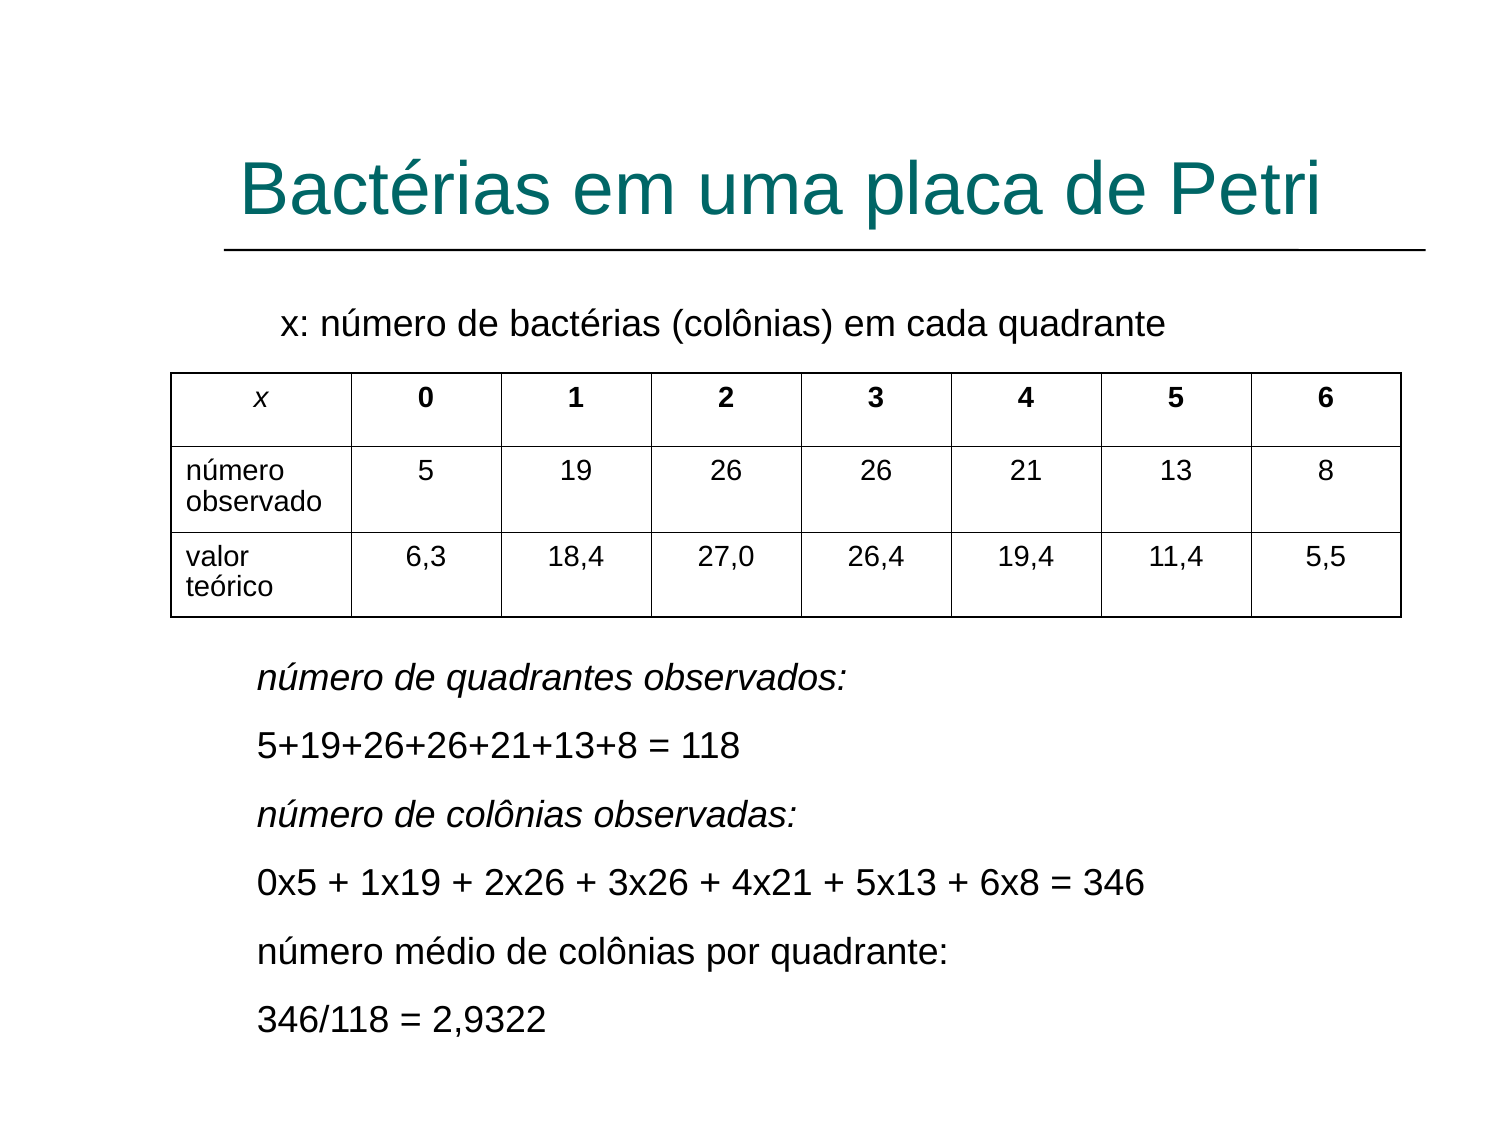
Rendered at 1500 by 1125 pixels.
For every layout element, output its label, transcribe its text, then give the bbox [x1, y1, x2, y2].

table_cell 27,0 [652, 533, 801, 616]
table_cell 26 [652, 447, 801, 532]
table_header 4 [952, 374, 1101, 446]
text_box número de quadrantes observados: 5+19+26+26+21+13+8 = 118 número de colônias observadas: 0x5 + 1x19 + 2x26 + 3x26 + 4x21 + 5x13 + 6x8 = 346 número médio de colônias por quadrante: 346/118 = 2,9322 [242, 645, 1376, 1048]
table_cell 26 [802, 447, 951, 532]
table_header 0 [352, 374, 501, 446]
table_cell 5 [352, 447, 501, 532]
table_cell número observado [172, 447, 351, 532]
table_cell 19 [502, 447, 651, 532]
table_cell 18,4 [502, 533, 651, 616]
table_header 2 [652, 374, 801, 446]
table_header 5 [1102, 374, 1251, 446]
table_cell 11,4 [1102, 533, 1251, 616]
text_box Bactérias em uma placa de Petri [224, 49, 1425, 237]
table_header 3 [802, 374, 951, 446]
text_box x: número de bactérias (colônias) em cada quadrante [265, 290, 1329, 352]
table_header 1 [502, 374, 651, 446]
table_cell 21 [952, 447, 1101, 532]
table_cell 26,4 [802, 533, 951, 616]
table_cell 13 [1102, 447, 1251, 532]
table_cell valor teórico [172, 533, 351, 616]
table_cell 5,5 [1252, 533, 1400, 616]
table_cell 6,3 [352, 533, 501, 616]
table_cell 8 [1252, 447, 1400, 532]
table_header x [172, 374, 351, 446]
table_cell 19,4 [952, 533, 1101, 616]
table_header 6 [1252, 374, 1400, 446]
